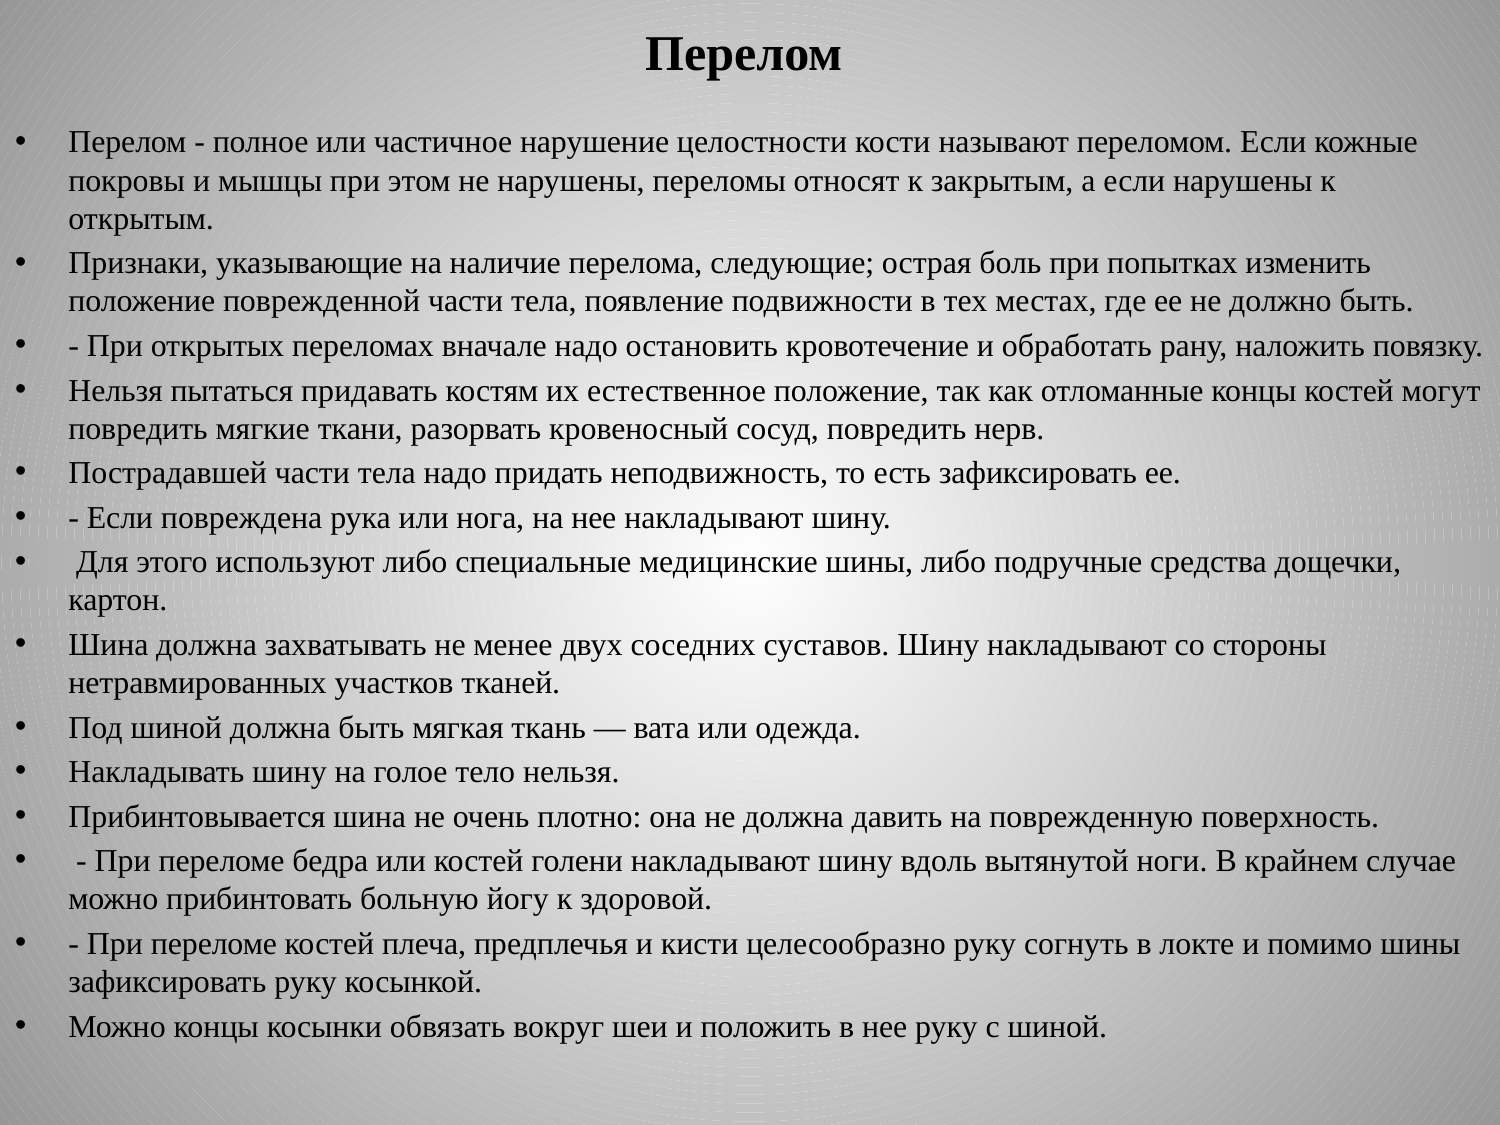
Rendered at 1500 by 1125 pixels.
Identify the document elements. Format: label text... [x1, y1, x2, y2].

list Перелом - полное или частичное нарушение целостности кости называют переломом. Если кожные покровы и мышцы при этом не нарушены, переломы относят к закрытым, а если нарушены к открытым. Признаки, указывающие на наличие перелома, следующие; острая боль при попытках изменить положение поврежденной части тела, появление подвижности в тех местах, где ее не должно быть. - При открытых переломах вначале надо остановить кровотечение и обработать рану, наложить повязку. Нельзя пытаться придавать костям их естественное положение, так как отломанные концы костей могут повредить мягкие ткани, разорвать кровеносный сосуд, повредить нерв. Пострадавшей части тела надо придать неподвижность, то есть зафиксировать ее. - Если повреждена рука или нога, на нее накладывают шину. Для этого используют либо специальные медицинские шины, либо подручные средства дощечки, картон. Шина должна захватывать не менее двух соседних суставов. Шину накладывают со стороны нетравмированных участков тканей. Под шиной должна быть мягкая ткань — вата или одежда. Накладывать шину на голое тело нельзя. Прибинтовывается шина не очень плотно: она не должна давить на поврежденную поверхность. - При переломе бедра или костей голени накладывают шину вдоль вытянутой ноги. В крайнем случае можно прибинтовать больную йогу к здоровой. - При переломе костей плеча, предплечья и кисти целесообразно руку согнуть в локте и помимо шины зафиксировать руку косынкой. Можно концы косынки обвязать вокруг шеи и положить в нее руку с шиной. [0, 113, 1500, 1125]
title Перелом [0, 0, 1500, 102]
